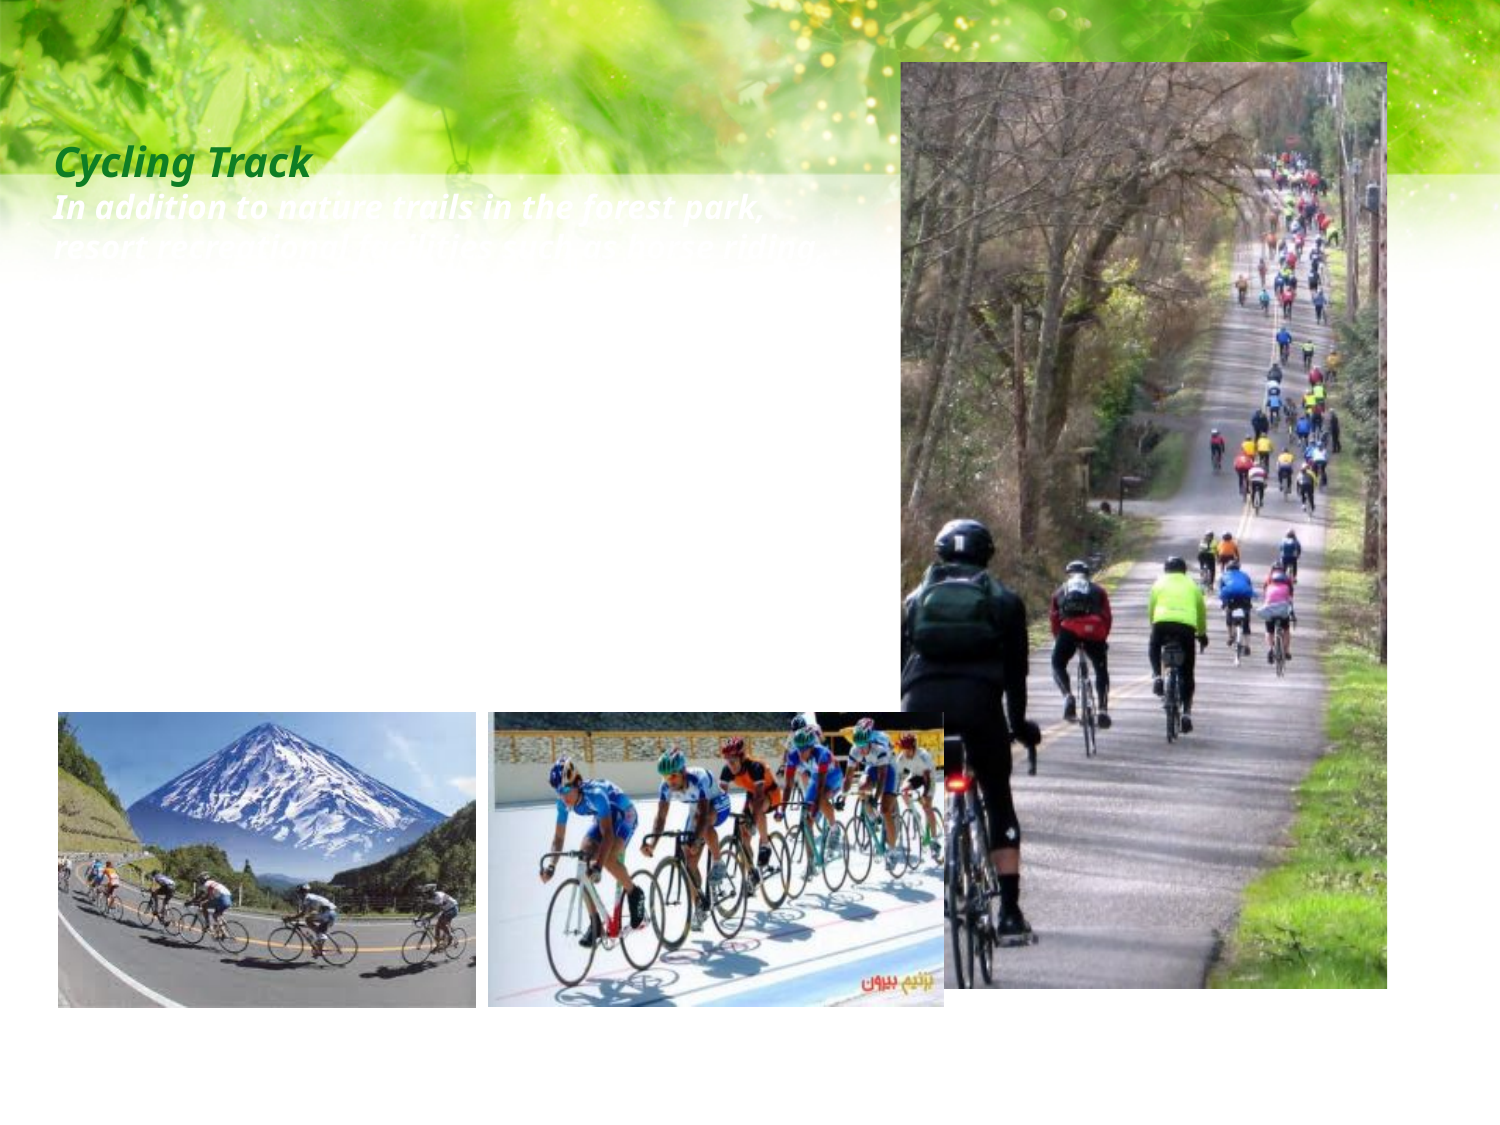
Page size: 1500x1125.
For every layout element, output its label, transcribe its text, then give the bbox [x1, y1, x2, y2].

title Cycling Track In addition to nature trails in the forest park, resort recreational facilities such as horse riding, skating, track cycling and bike lanes in the park is designed. Chitgar bike track is including track speed, endurance and mountain. Endurance track is inside the park and has crossed green route. Pine and cypress trees along the way have led to relatively cooler climate than the rest of the park on the way there. The endurance track with alternate routes around 7- 8 km. [38, 56, 876, 713]
picture [0, 0, 1500, 1125]
